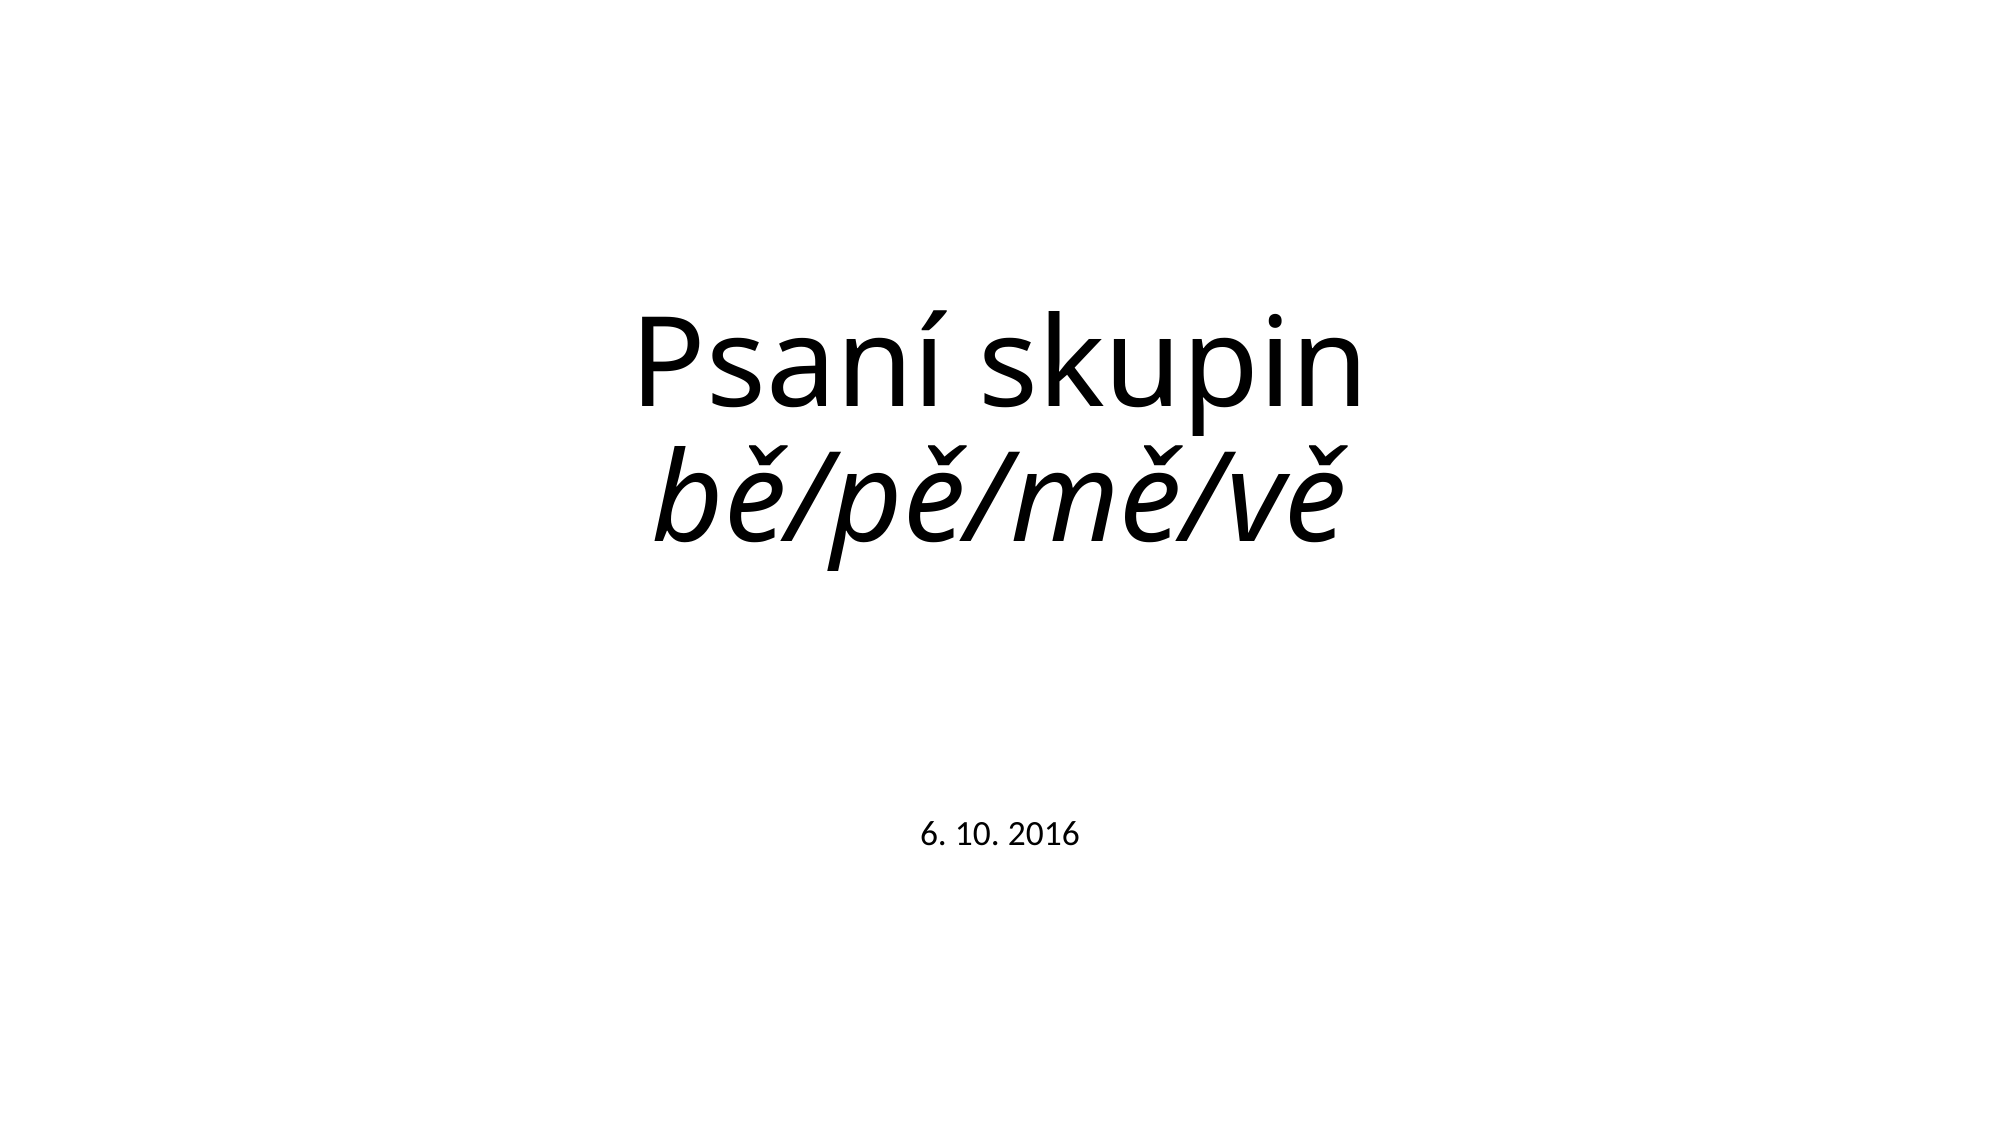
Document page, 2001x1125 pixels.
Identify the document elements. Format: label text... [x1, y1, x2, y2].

title Psaní skupin bě/pě/mě/vě [249, 184, 1750, 576]
subtitle 6. 10. 2016 [249, 590, 1750, 863]
